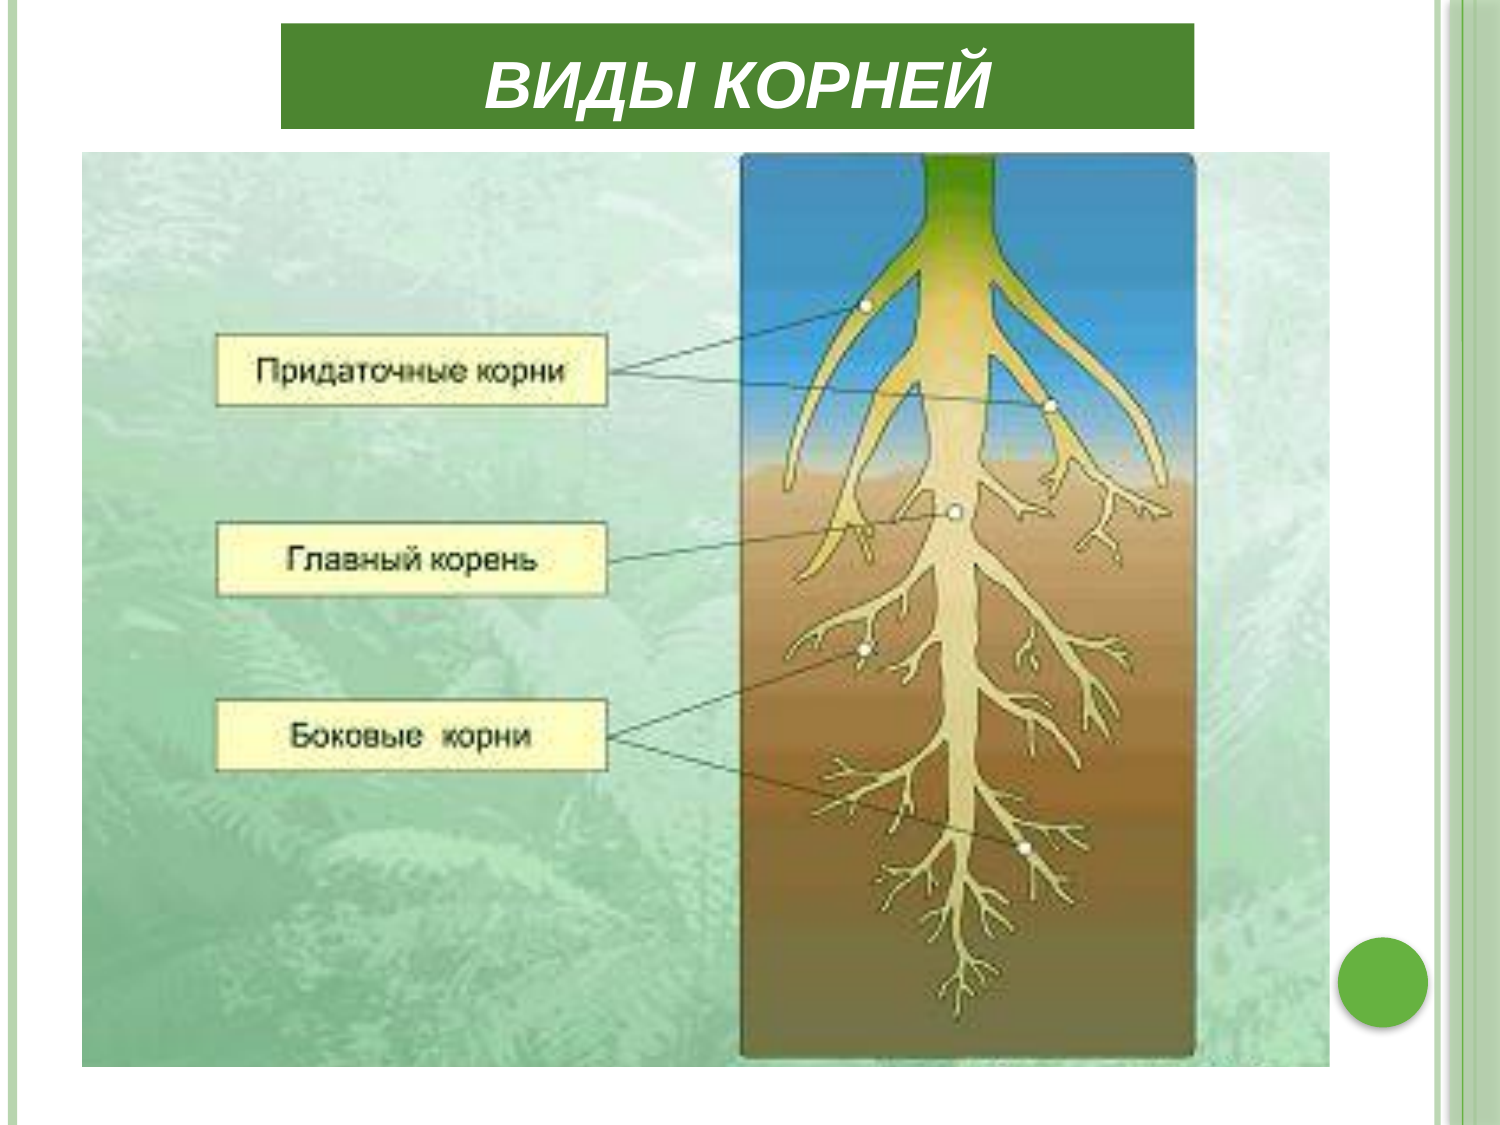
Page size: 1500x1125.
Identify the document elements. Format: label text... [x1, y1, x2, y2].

picture [81, 151, 1331, 1067]
title Виды корней [281, 23, 1195, 129]
